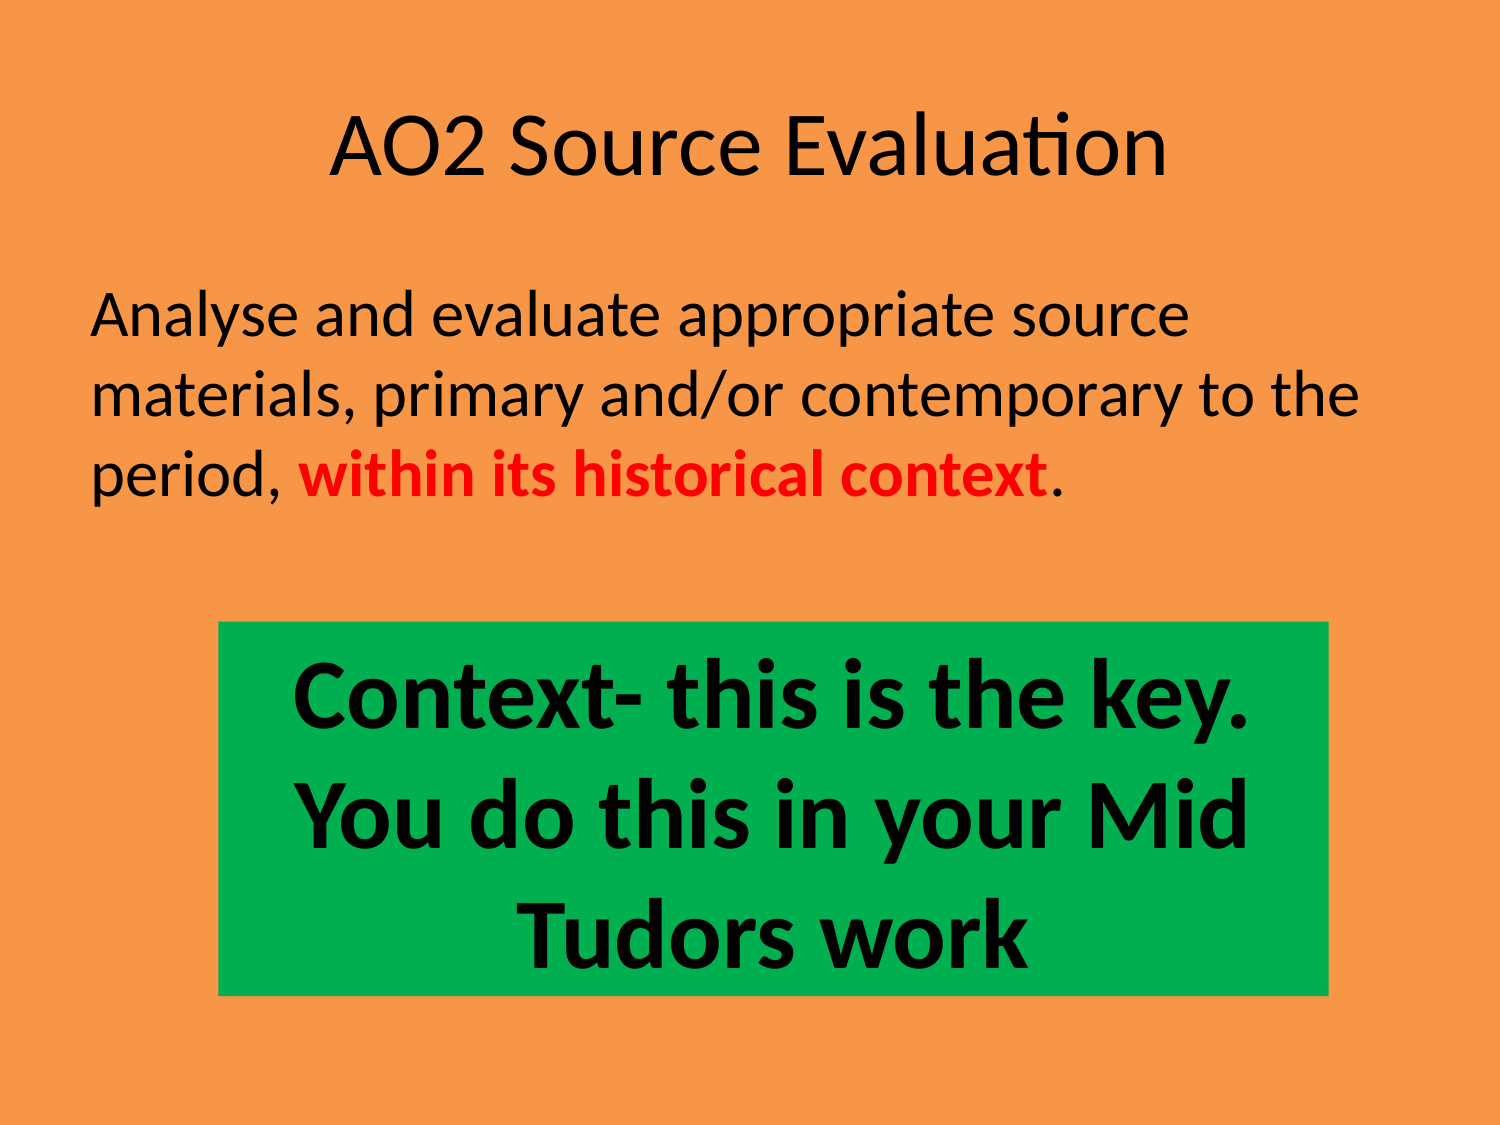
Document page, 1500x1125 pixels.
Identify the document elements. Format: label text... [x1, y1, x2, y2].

text_box Context- this is the key. You do this in your Mid Tudors work [218, 621, 1329, 997]
title AO2 Source Evaluation [75, 45, 1425, 233]
list Analyse and evaluate appropriate source materials, primary and/or contemporary to the period, within its historical context. [75, 262, 1425, 1005]
